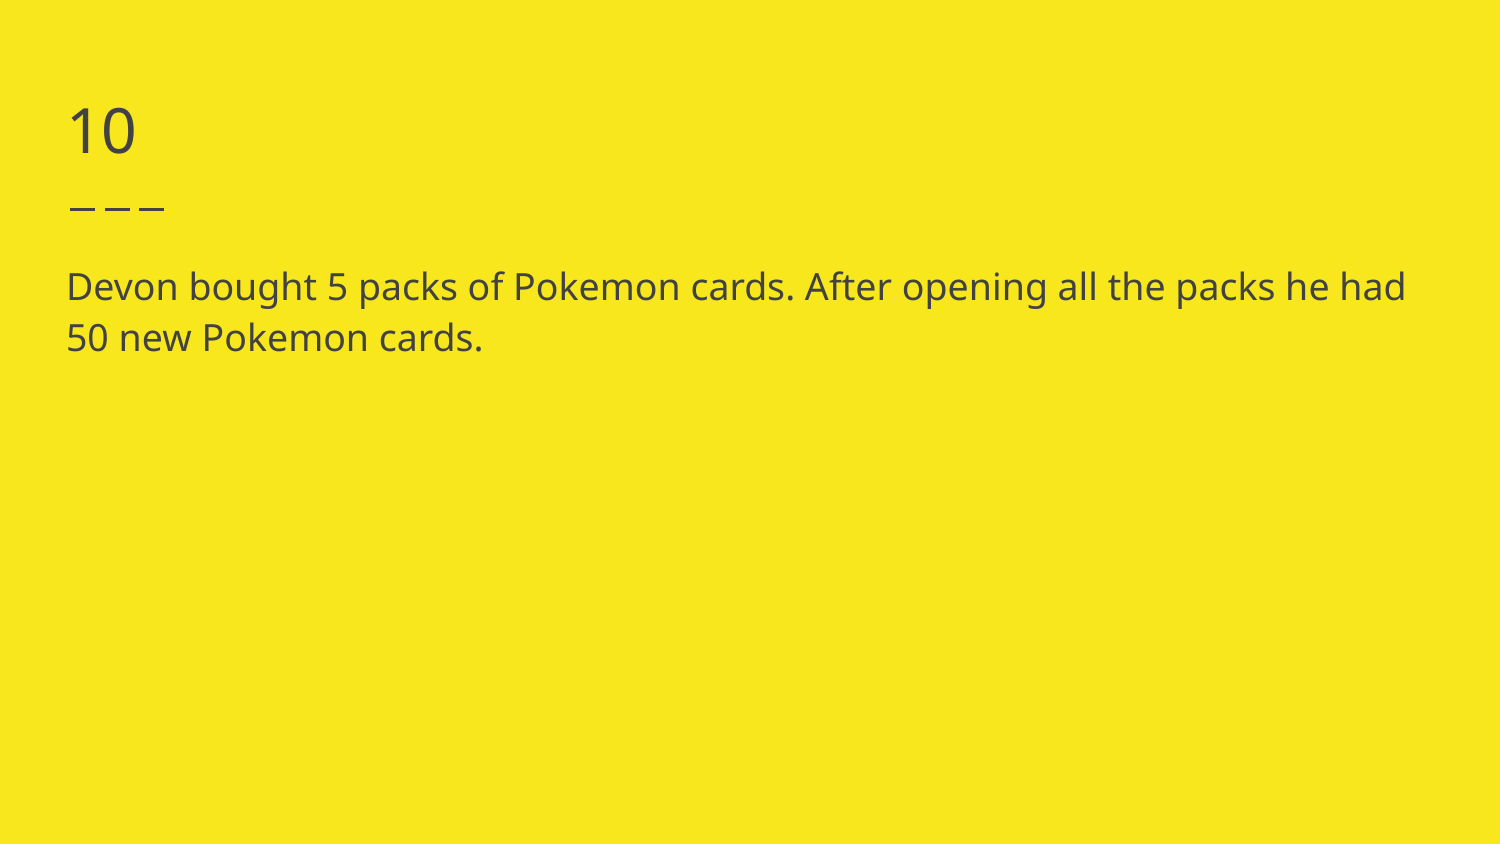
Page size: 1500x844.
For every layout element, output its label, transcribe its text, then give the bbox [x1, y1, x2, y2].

list Devon bought 5 packs of Pokemon cards. After opening all the packs he had 50 new Pokemon cards. [51, 240, 1449, 750]
title 10 [51, 61, 1449, 182]
